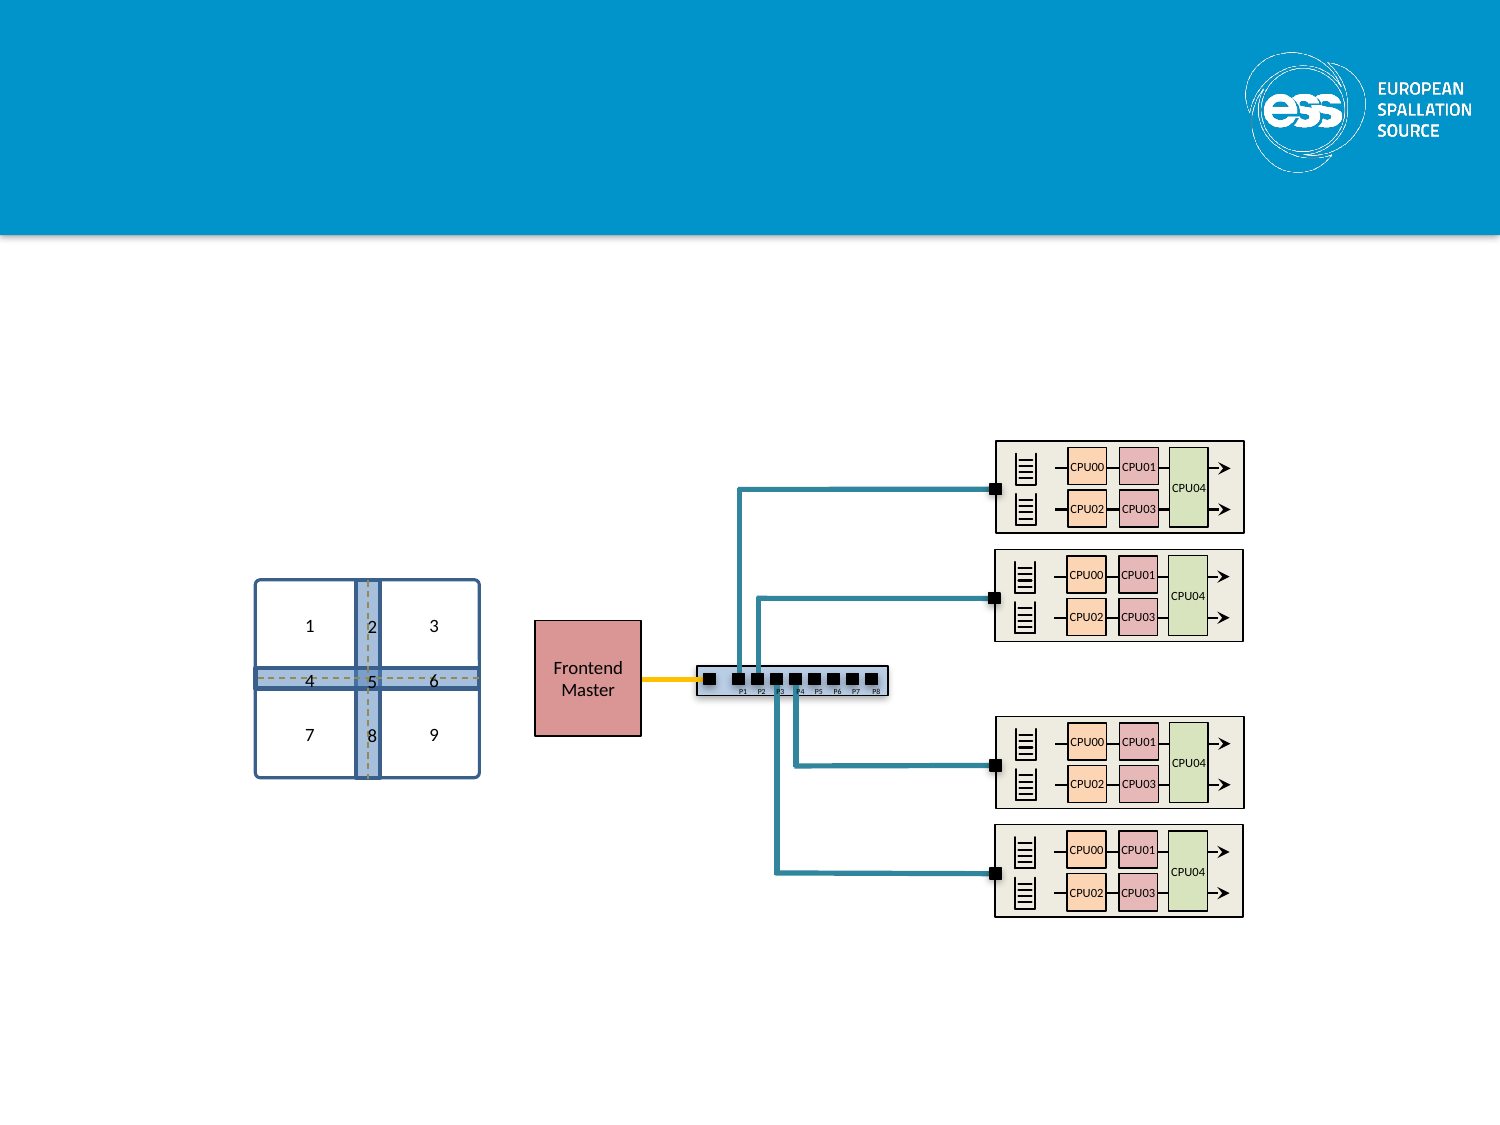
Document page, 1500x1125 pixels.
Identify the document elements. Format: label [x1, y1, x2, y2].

picture [1400, 83, 1407, 94]
picture [1389, 104, 1393, 115]
picture [1454, 83, 1458, 94]
picture [1398, 109, 1406, 115]
picture [1443, 86, 1450, 93]
picture [1379, 83, 1385, 94]
picture [1423, 83, 1430, 94]
picture [1418, 104, 1423, 115]
text_box [255, 440, 1245, 917]
picture [1409, 104, 1415, 115]
picture [1436, 104, 1444, 115]
picture [1432, 125, 1438, 136]
picture [1264, 94, 1342, 127]
picture [1422, 125, 1428, 134]
